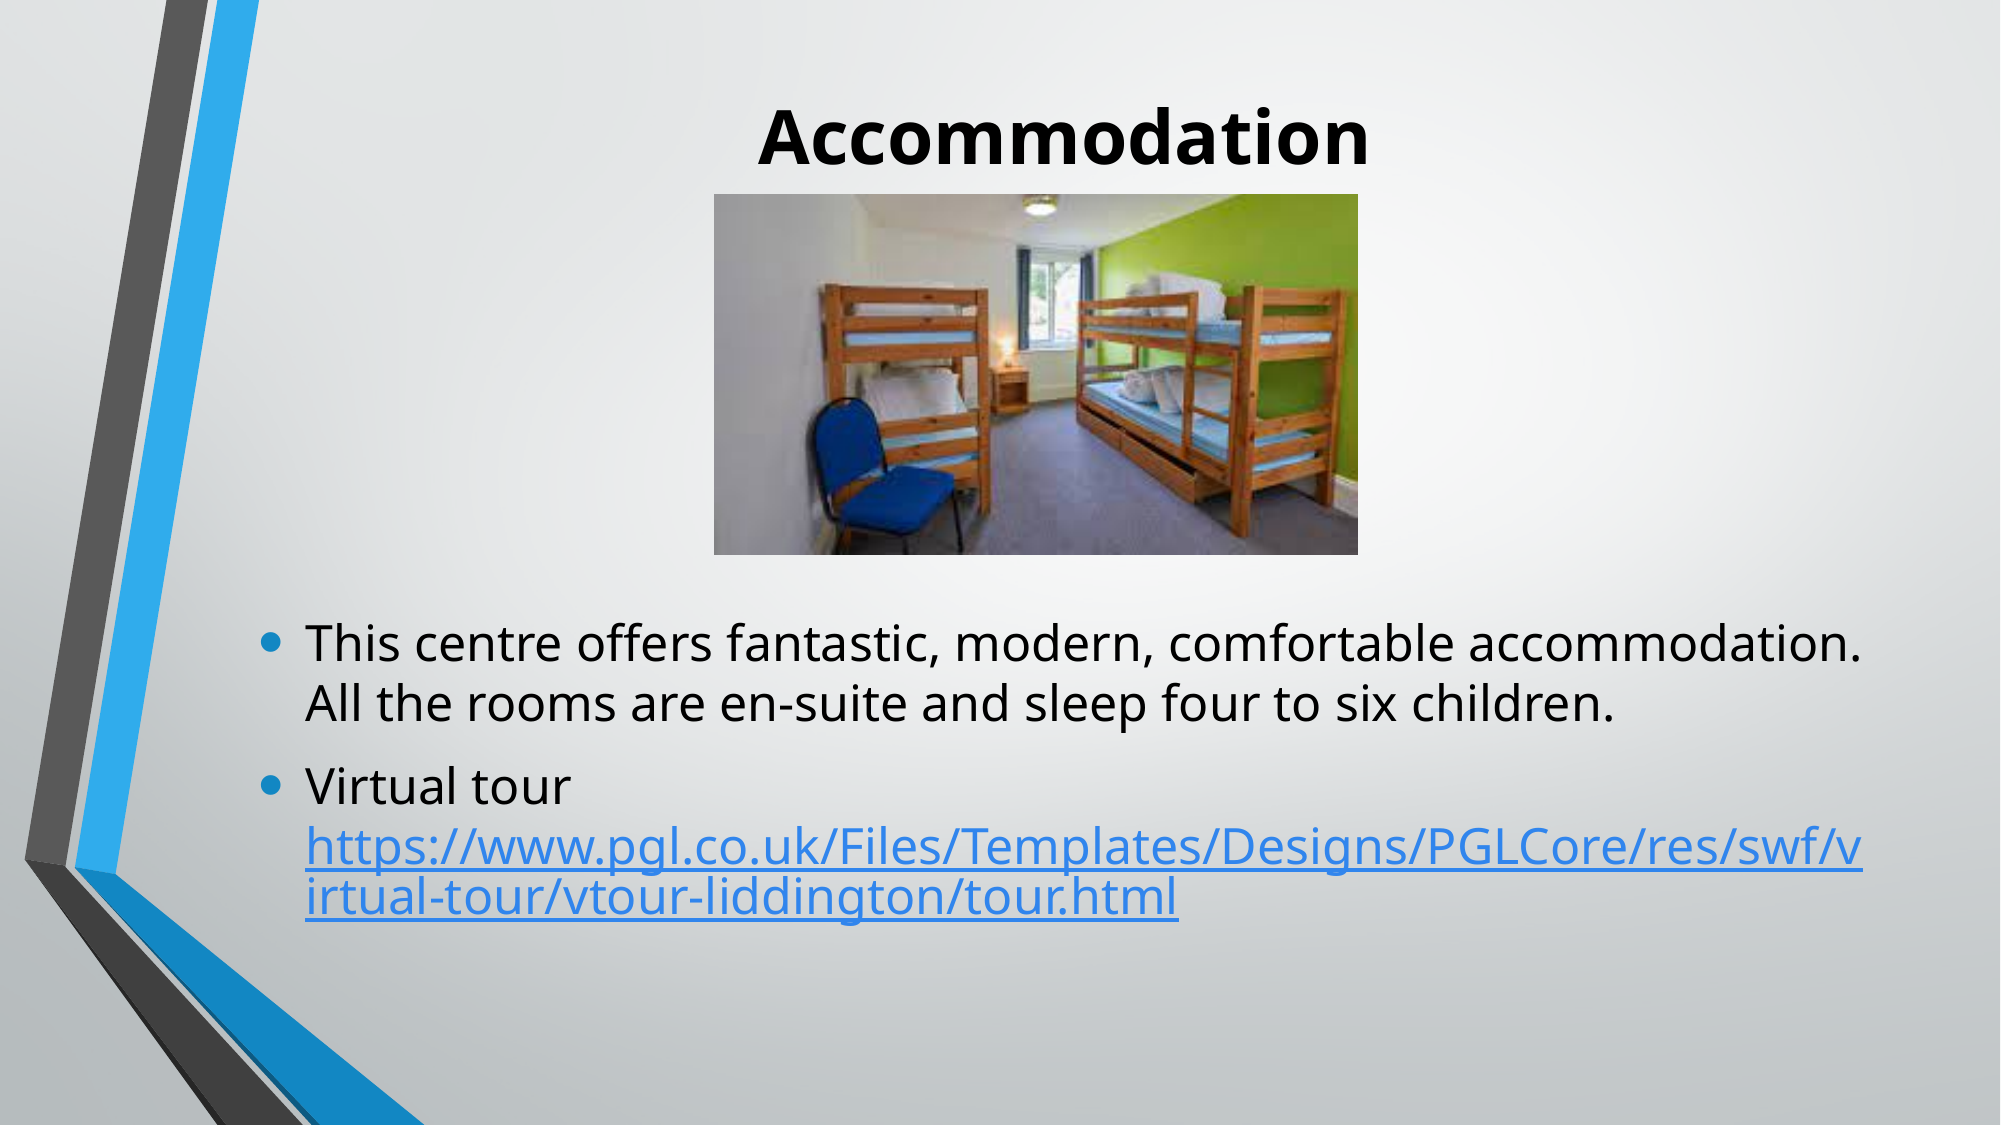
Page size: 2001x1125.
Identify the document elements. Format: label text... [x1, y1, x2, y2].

list This centre offers fantastic, modern, comfortable accommodation. All the rooms are en-suite and sleep four to six children. Virtual tour https://www.pgl.co.uk/Files/Templates/Designs/PGLCore/res/swf/virtual-tour/vtour-liddington/tour.html [243, 604, 1887, 950]
picture [714, 194, 1358, 555]
title Accommodation [243, 74, 1887, 195]
